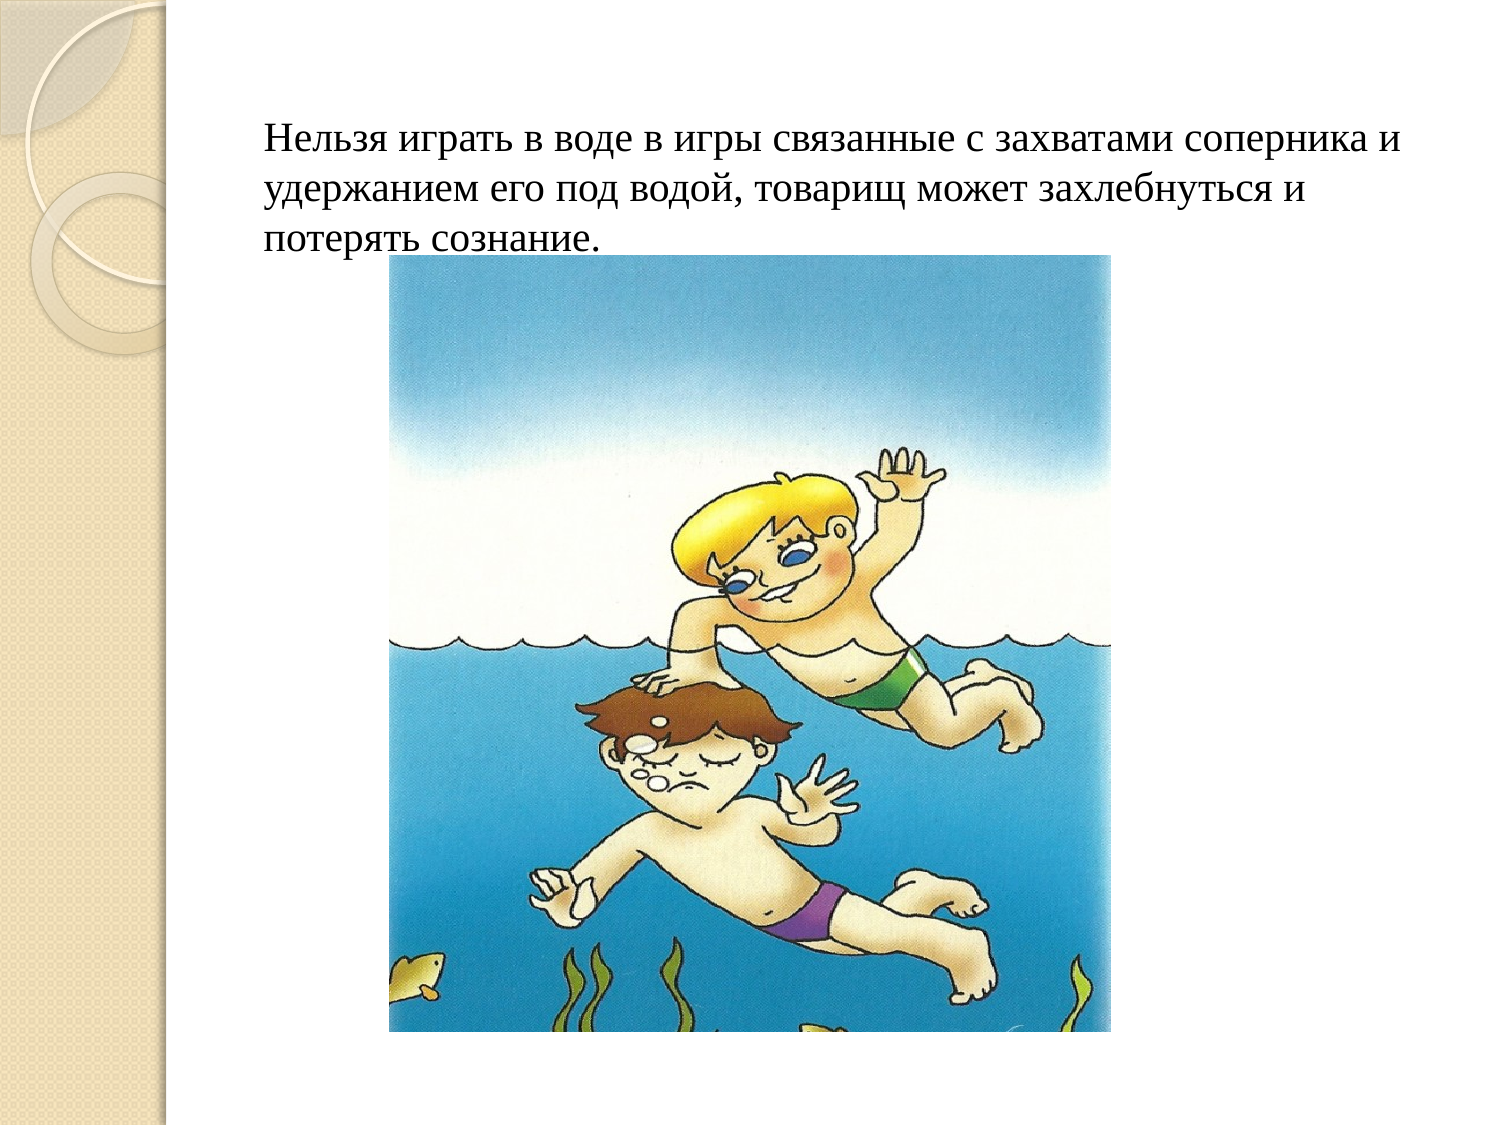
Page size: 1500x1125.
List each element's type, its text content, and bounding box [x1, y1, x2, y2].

picture [388, 255, 1112, 1032]
list Нельзя играть в воде в игры связанные с захватами соперника и удержанием его под водой, товарищ может захлебнуться и потерять сознание. [235, 101, 1466, 1025]
